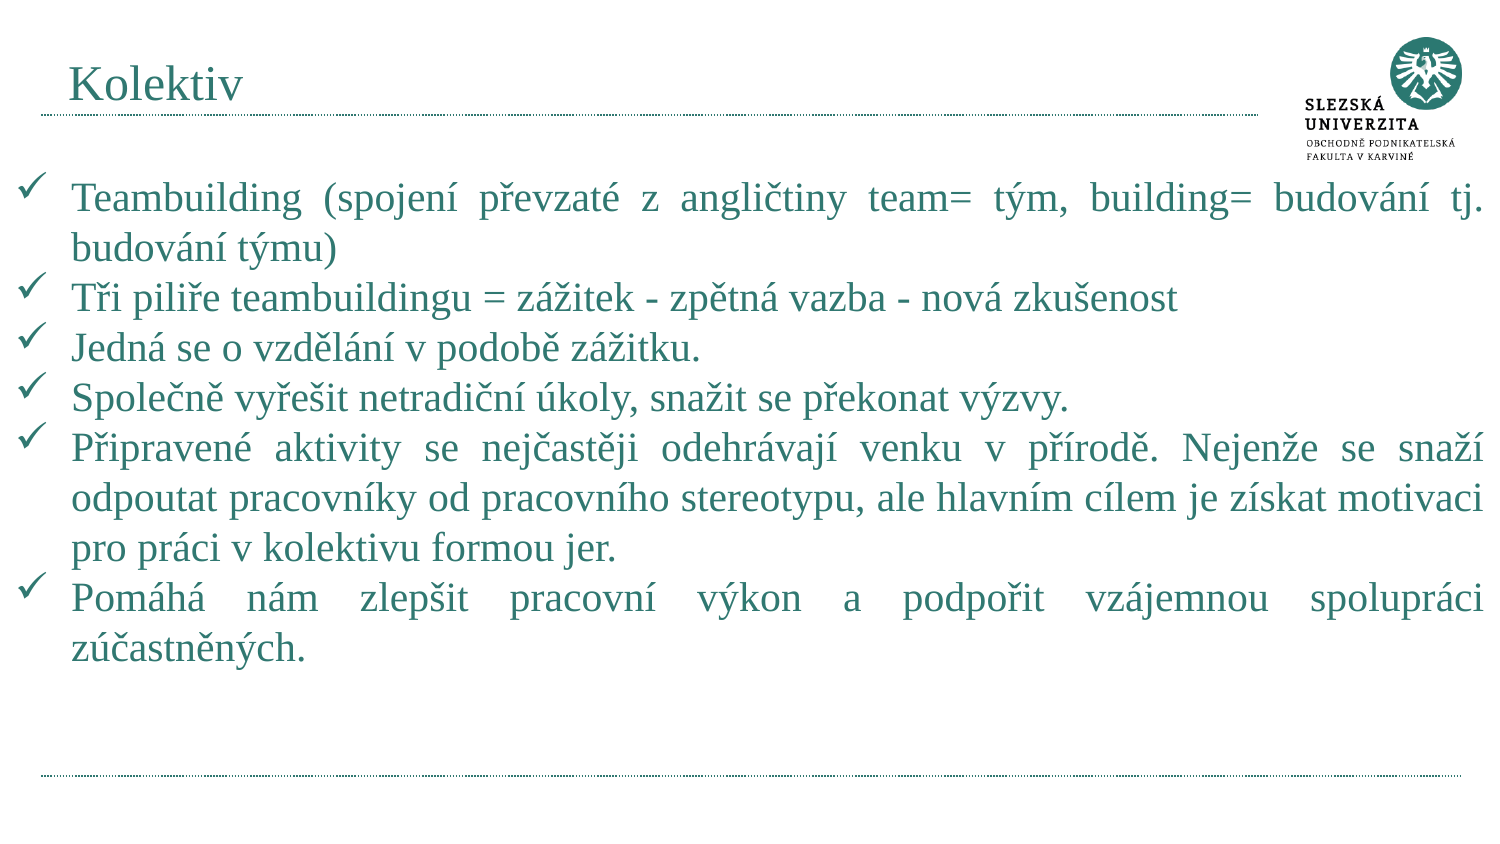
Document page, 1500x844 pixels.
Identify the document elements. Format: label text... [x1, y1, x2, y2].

title Kolektiv [53, 43, 1318, 127]
picture [1305, 37, 1462, 160]
text_box Teambuilding (spojení převzaté z angličtiny team= tým, building= budování tj. budování týmu) Tři piliře teambuildingu = zážitek - zpětná vazba - nová zkušenost Jedná se o vzdělání v podobě zážitku. Společně vyřešit netradiční úkoly, snažit se překonat výzvy. Připravené aktivity se nejčastěji odehrávají venku v přírodě. Nejenže se snaží odpoutat pracovníky od pracovního stereotypu, ale hlavním cílem je získat motivaci pro práci v kolektivu formou jer. Pomáhá nám zlepšit pracovní výkon a podpořit vzájemnou spolupráci zúčastněných. [0, 161, 1500, 727]
